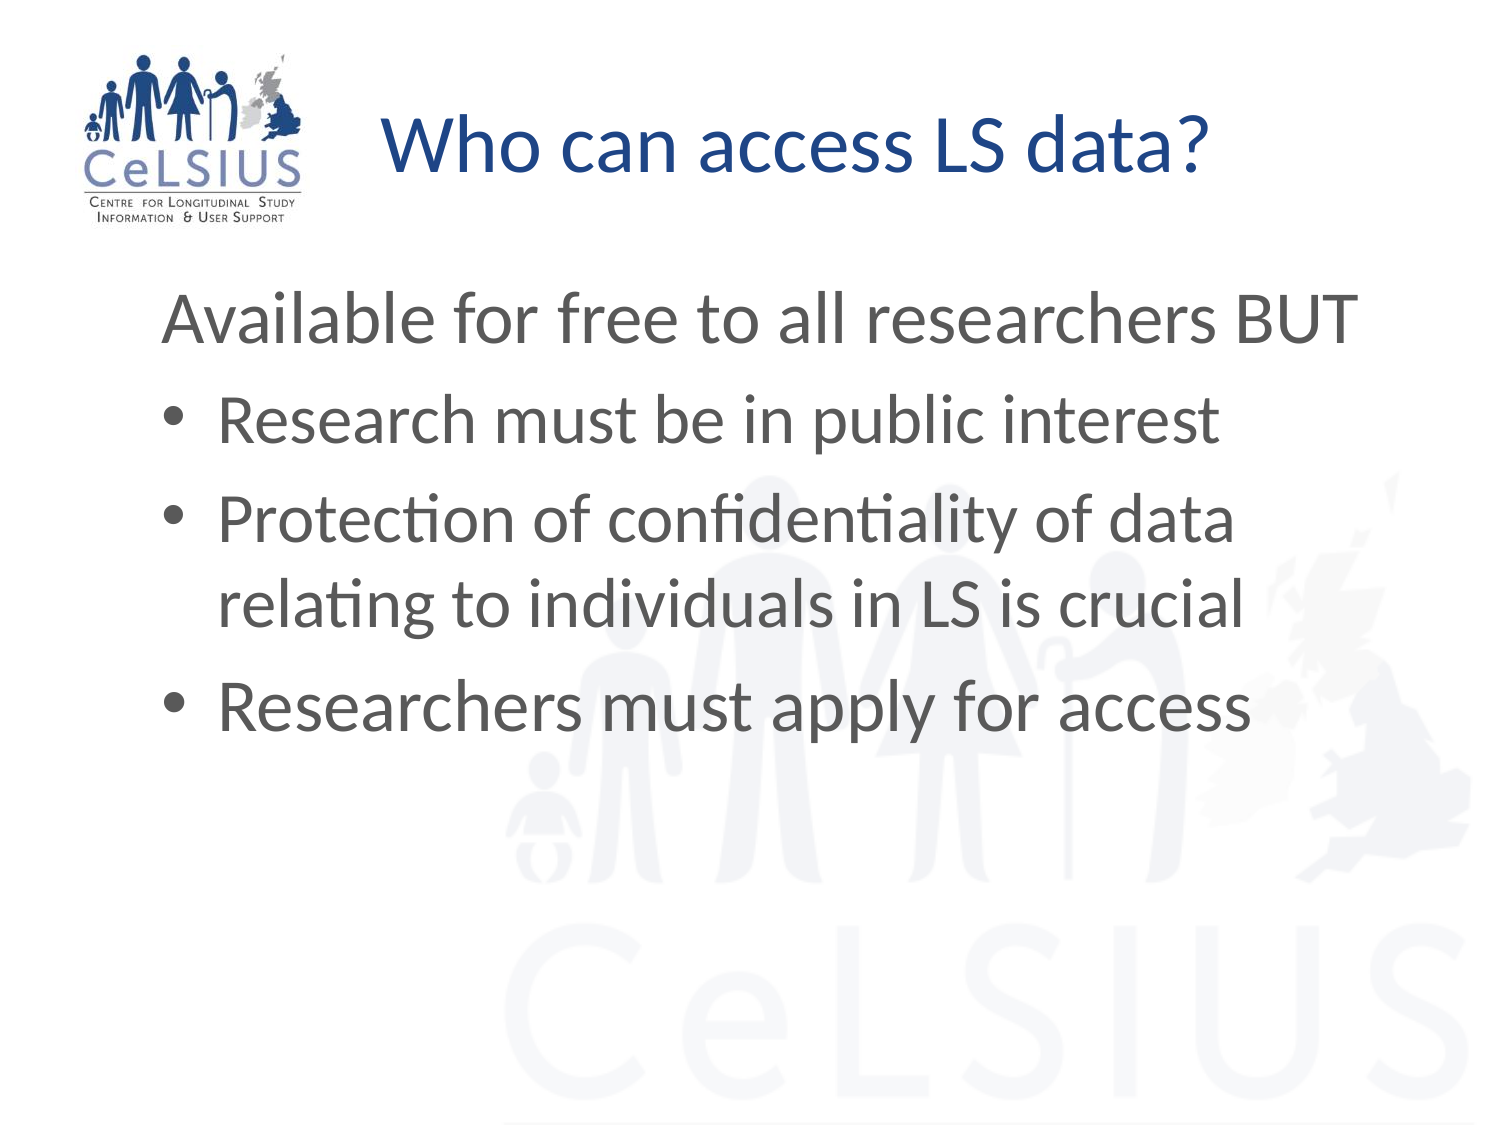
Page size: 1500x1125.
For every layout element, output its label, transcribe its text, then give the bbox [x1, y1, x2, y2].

picture [75, 45, 310, 233]
list Available for free to all researchers BUT Research must be in public interest Protection of confidentiality of data relating to individuals in LS is crucial Researchers must apply for access [146, 261, 1471, 1004]
title Who can access LS data? [365, 45, 1425, 233]
